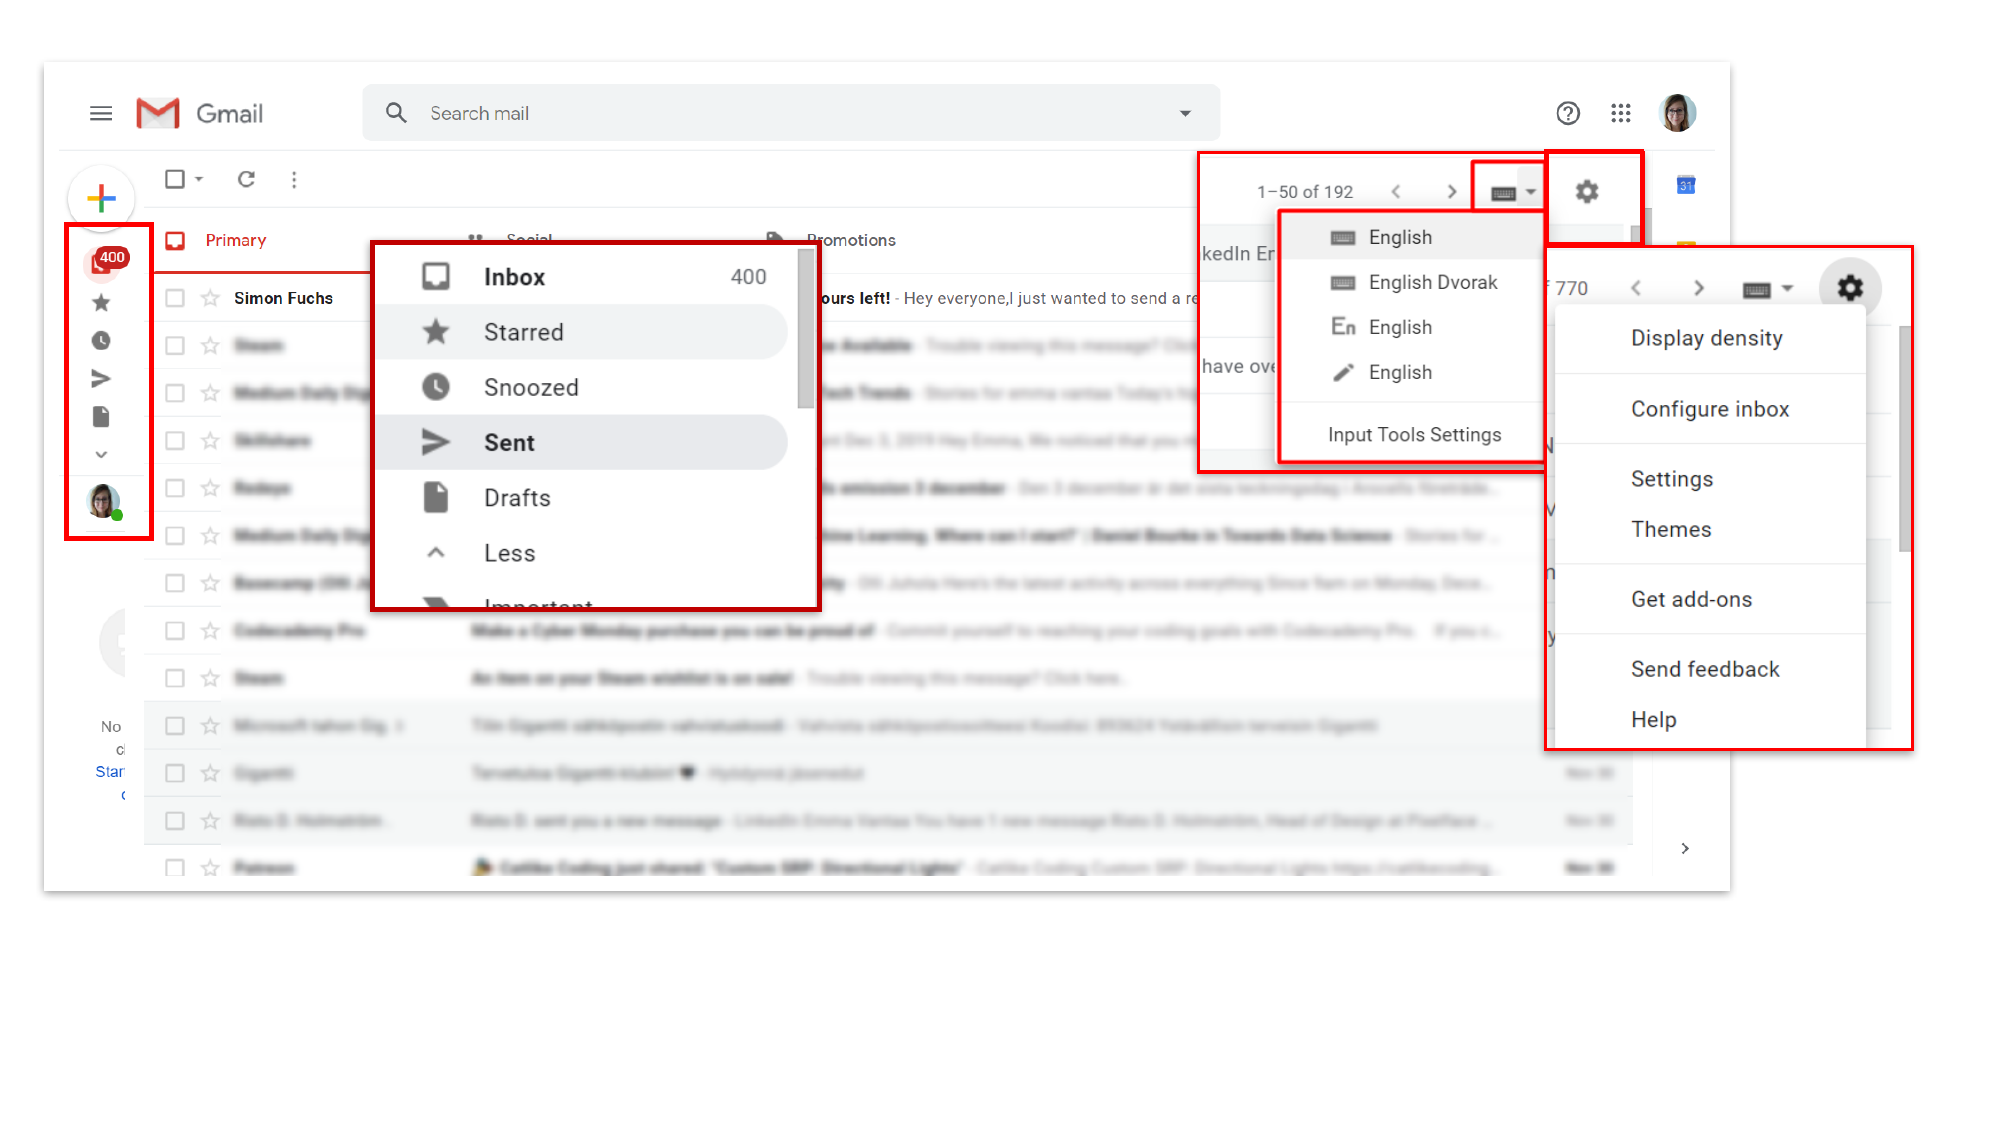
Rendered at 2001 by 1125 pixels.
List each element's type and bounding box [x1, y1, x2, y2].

picture [58, 76, 1912, 877]
